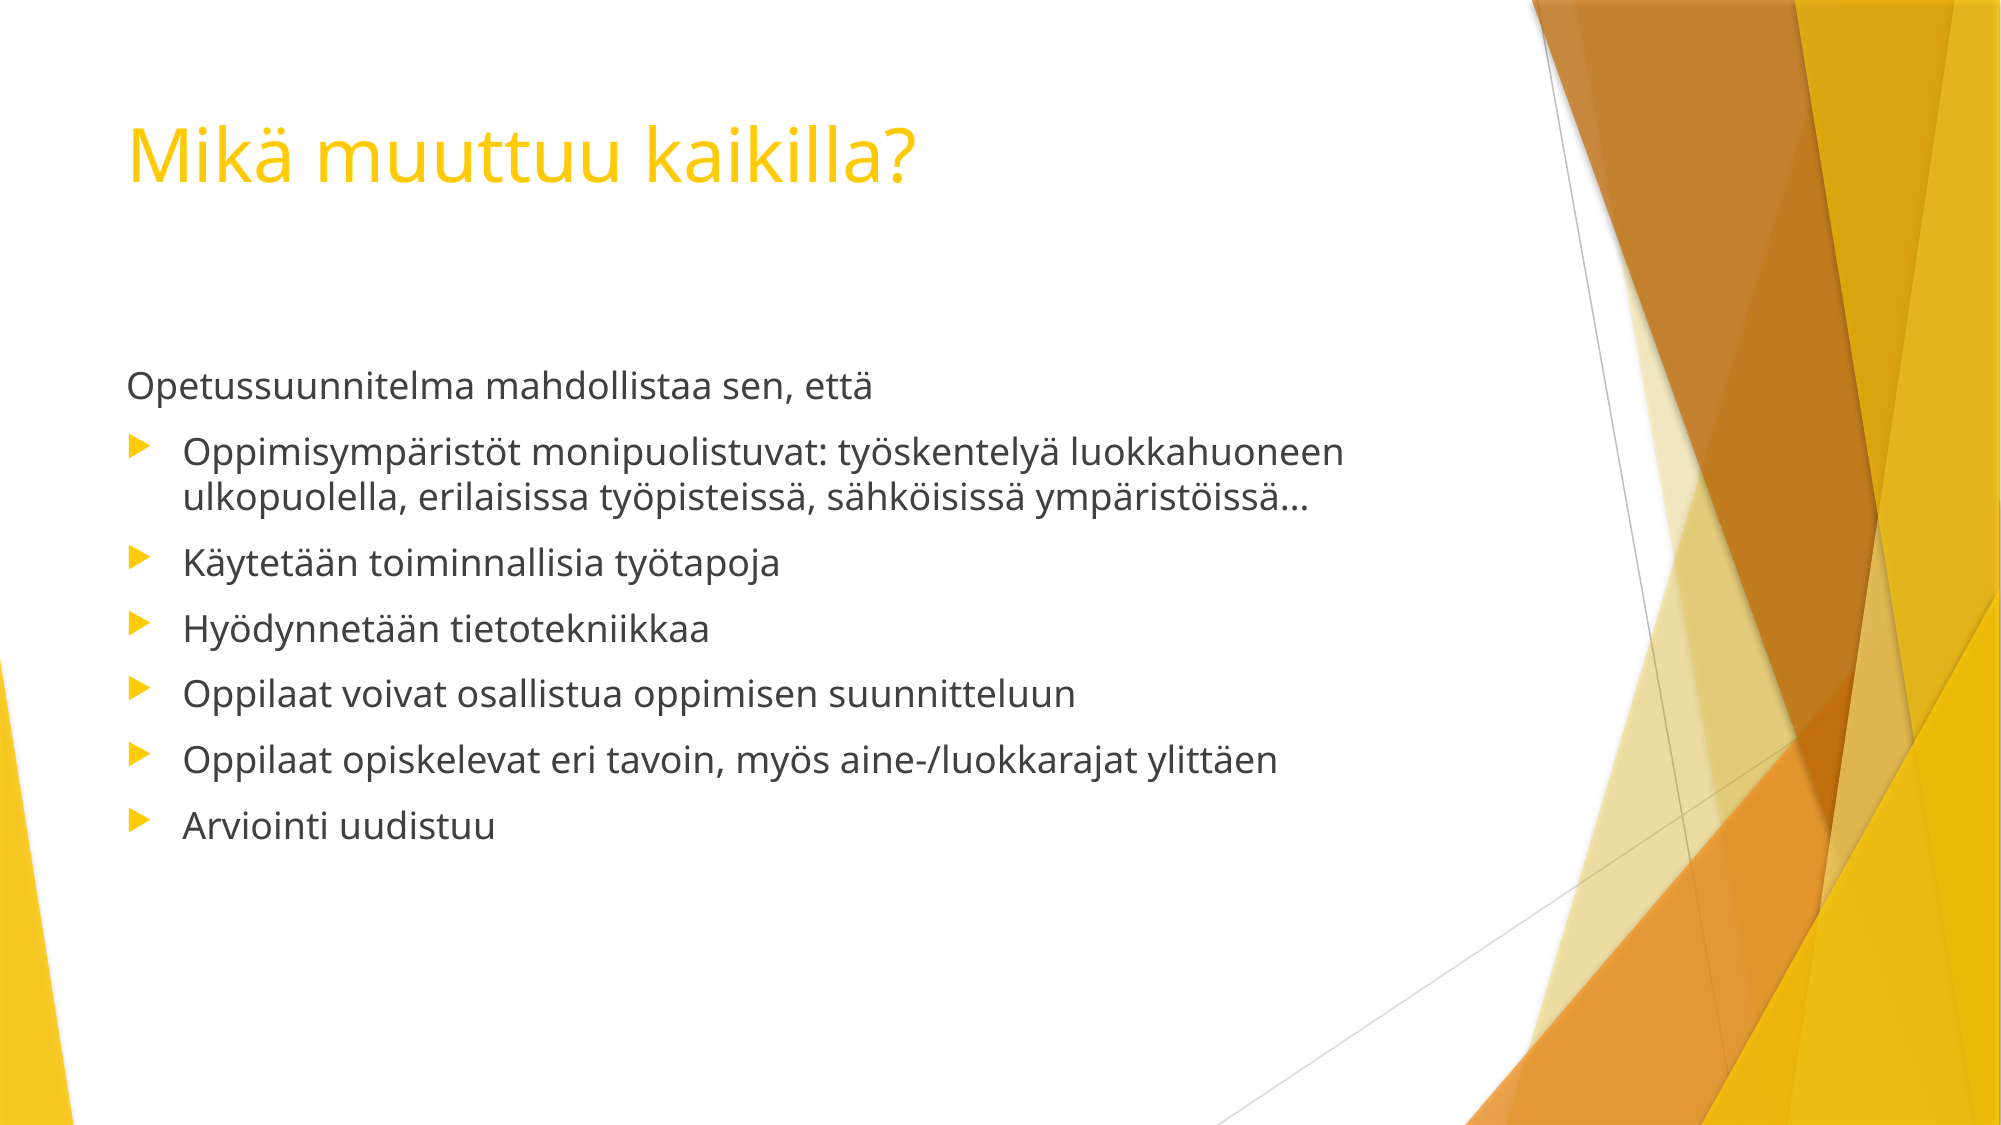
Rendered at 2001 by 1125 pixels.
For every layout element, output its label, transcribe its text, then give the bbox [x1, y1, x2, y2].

list Opetussuunnitelma mahdollistaa sen, että Oppimisympäristöt monipuolistuvat: työskentelyä luokkahuoneen ulkopuolella, erilaisissa työpisteissä, sähköisissä ympäristöissä… Käytetään toiminnallisia työtapoja Hyödynnetään tietotekniikkaa Oppilaat voivat osallistua oppimisen suunnitteluun Oppilaat opiskelevat eri tavoin, myös aine-/luokkarajat ylittäen Arviointi uudistuu [111, 354, 1522, 992]
title Mikä muuttuu kaikilla? [111, 99, 1522, 317]
